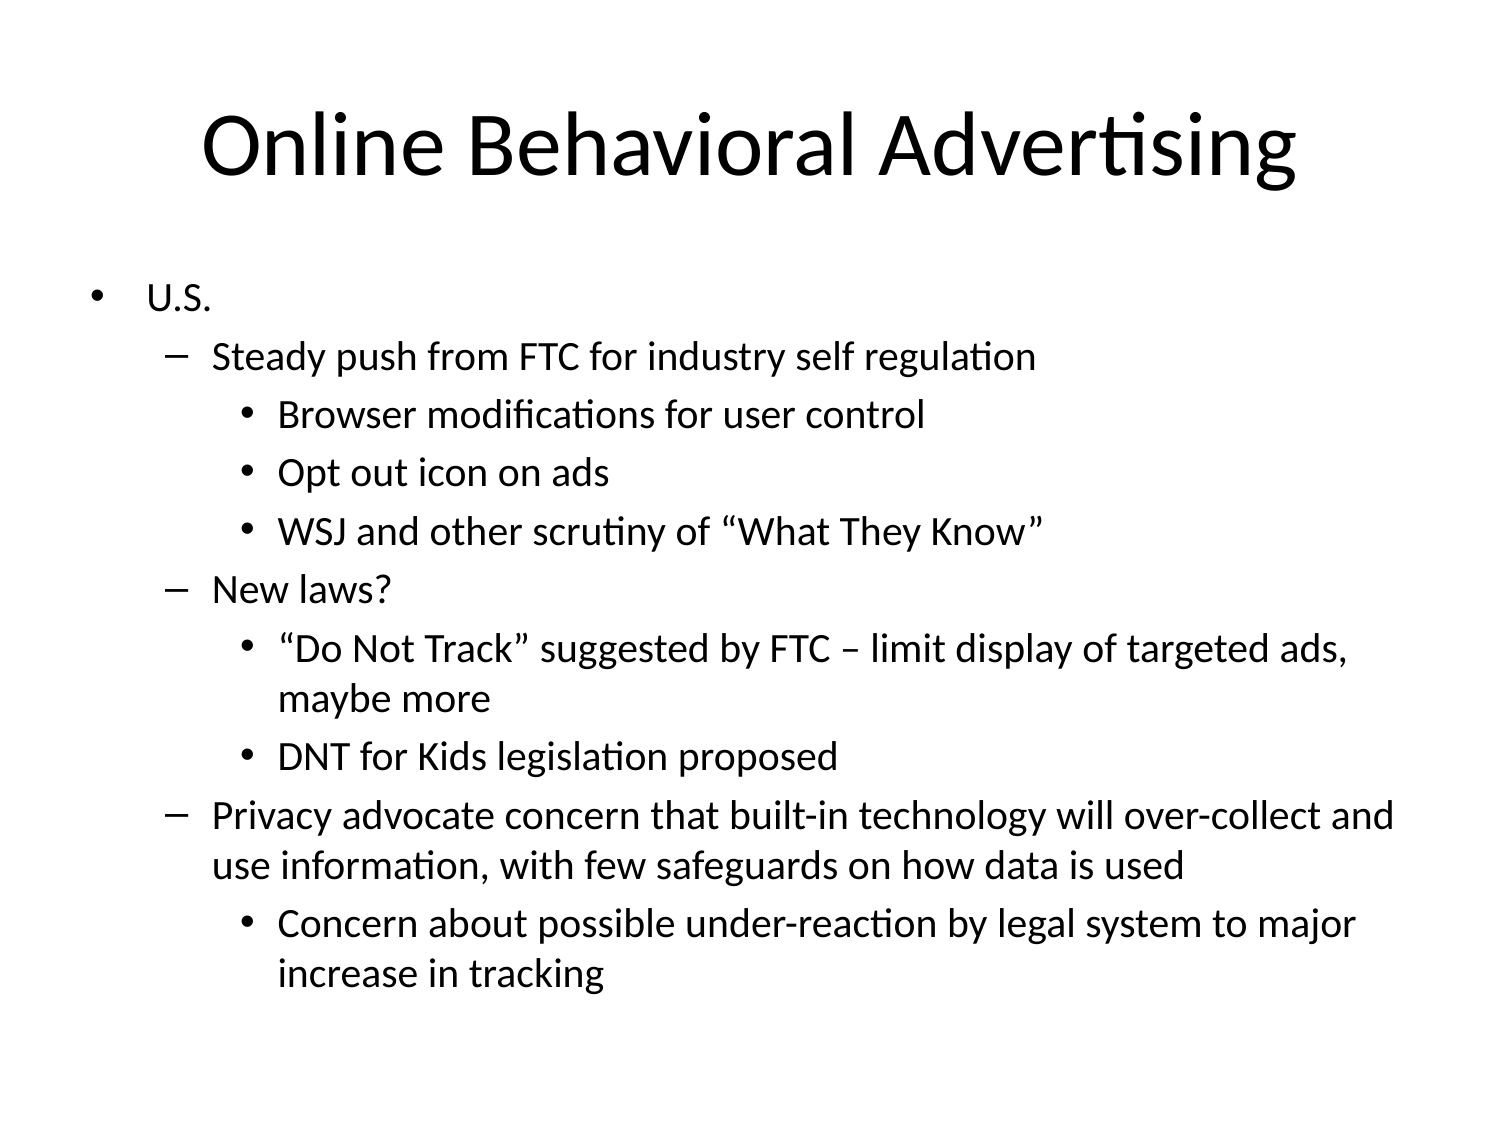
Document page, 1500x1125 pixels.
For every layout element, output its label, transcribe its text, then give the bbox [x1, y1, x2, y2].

title Online Behavioral Advertising [75, 45, 1425, 233]
list U.S. Steady push from FTC for industry self regulation Browser modifications for user control Opt out icon on ads WSJ and other scrutiny of “What They Know” New laws? “Do Not Track” suggested by FTC – limit display of targeted ads, maybe more DNT for Kids legislation proposed Privacy advocate concern that built-in technology will over-collect and use information, with few safeguards on how data is used Concern about possible under-reaction by legal system to major increase in tracking [75, 262, 1425, 1005]
